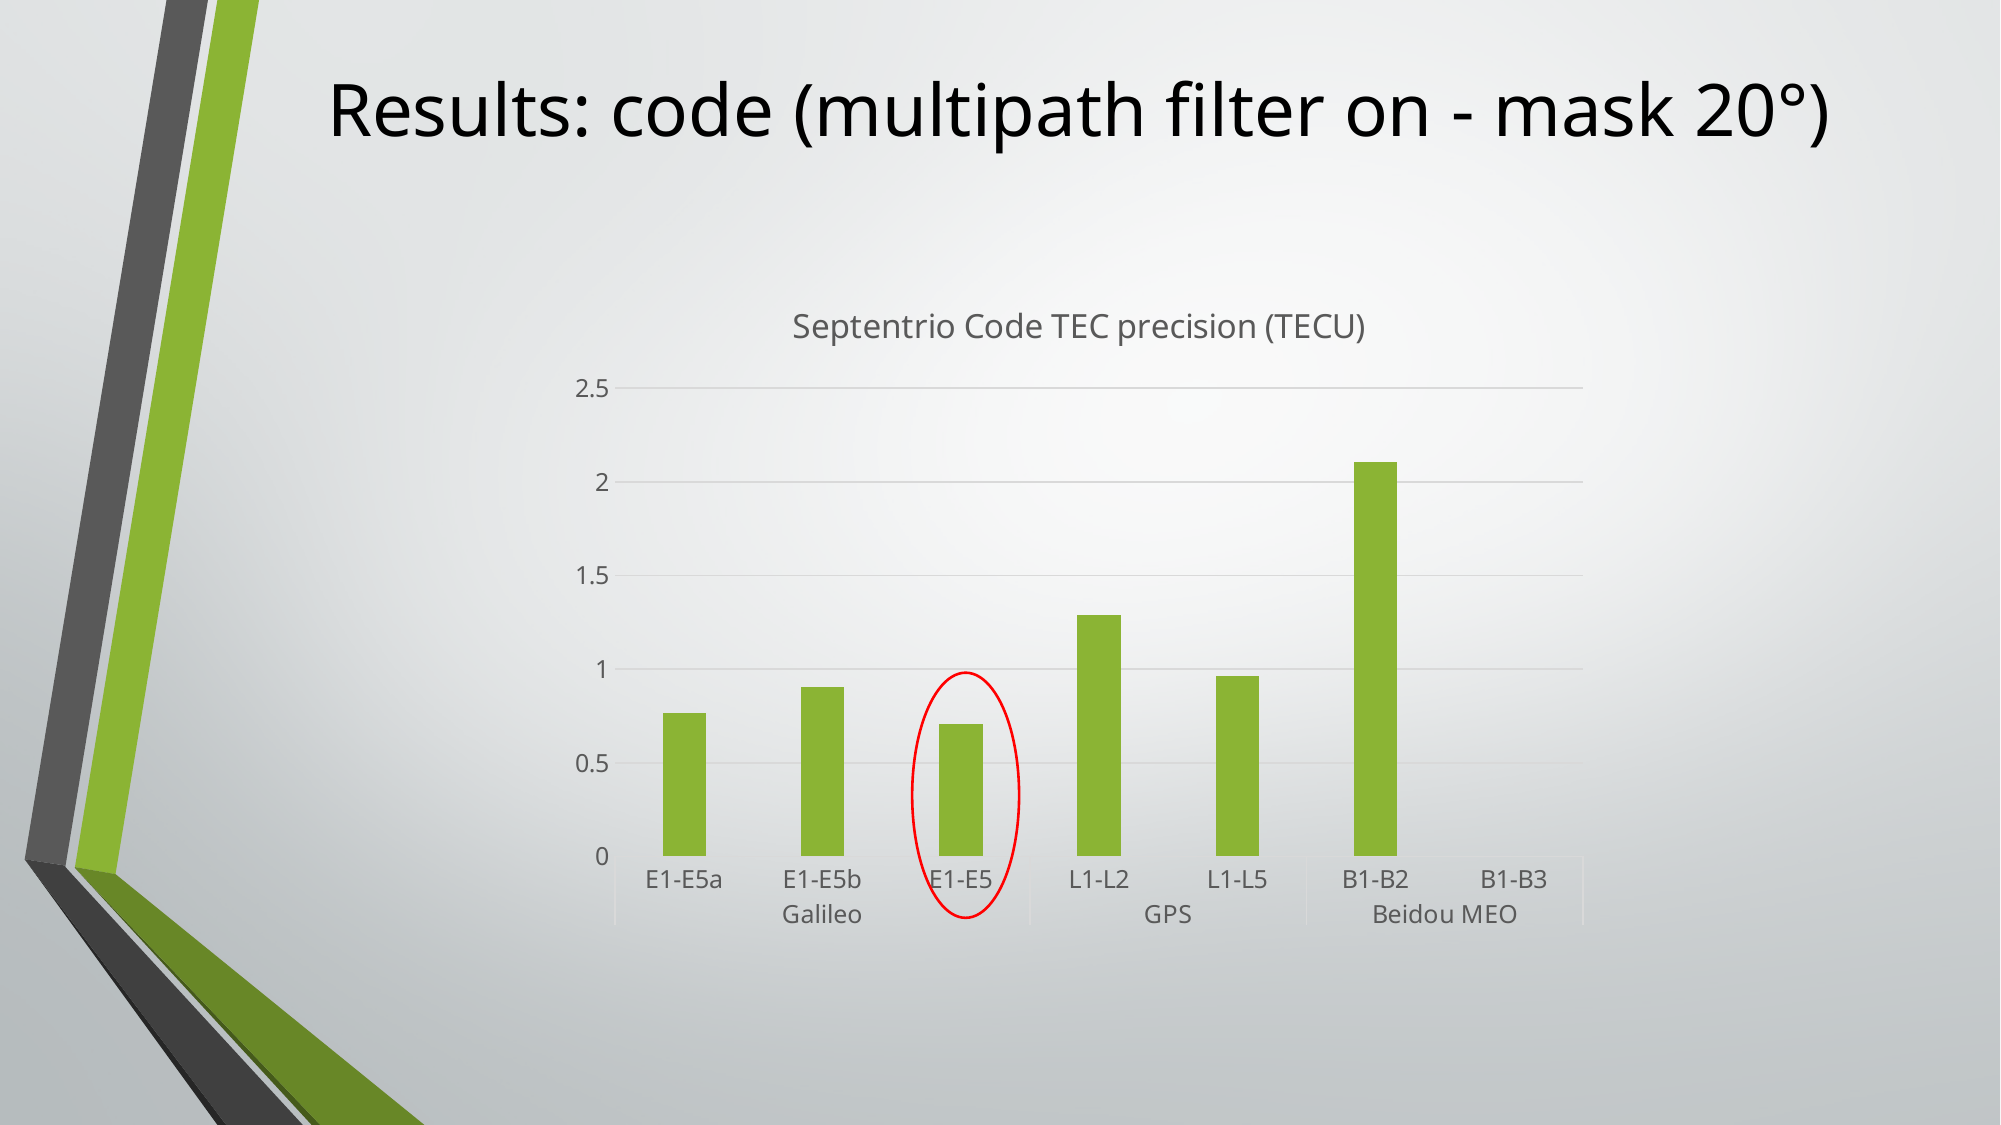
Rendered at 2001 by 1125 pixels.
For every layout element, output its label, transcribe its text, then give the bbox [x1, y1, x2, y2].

title Results: code (multipath filter on - mask 20°) [257, 56, 1901, 160]
chart [553, 272, 1605, 945]
